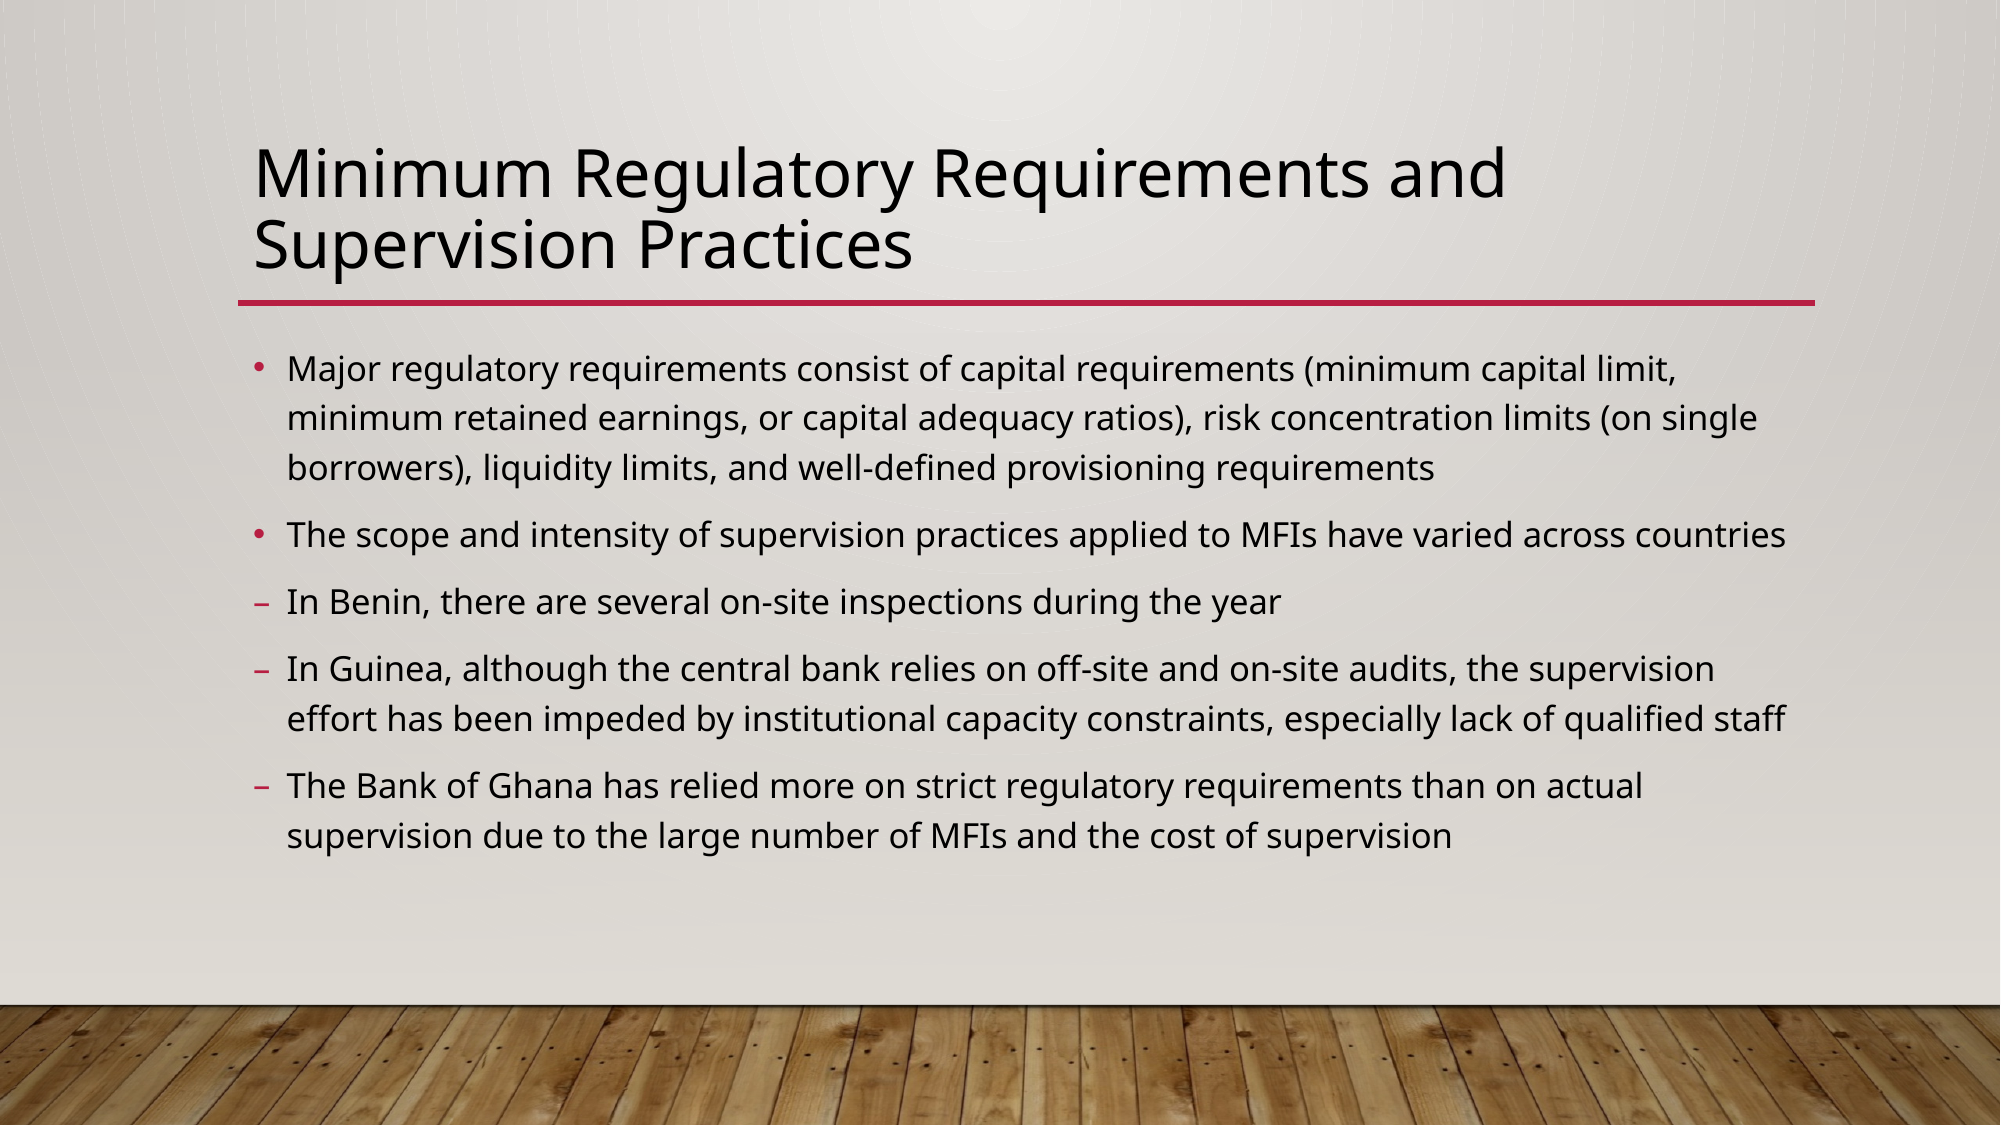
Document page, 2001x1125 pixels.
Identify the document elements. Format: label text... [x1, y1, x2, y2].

title Minimum Regulatory Requirements and Supervision Practices [238, 131, 1814, 305]
picture [0, 1005, 2000, 1125]
list Major regulatory requirements consist of capital requirements (minimum capital limit, minimum retained earnings, or capital adequacy ratios), risk concentration limits (on single borrowers), liquidity limits, and well-defined provisioning requirements The scope and intensity of supervision practices applied to MFIs have varied across countries In Benin, there are several on-site inspections during the year In Guinea, although the central bank relies on off-site and on-site audits, the supervision effort has been impeded by institutional capacity constraints, especially lack of qualified staff The Bank of Ghana has relied more on strict regulatory requirements than on actual supervision due to the large number of MFIs and the cost of supervision [238, 330, 1814, 897]
